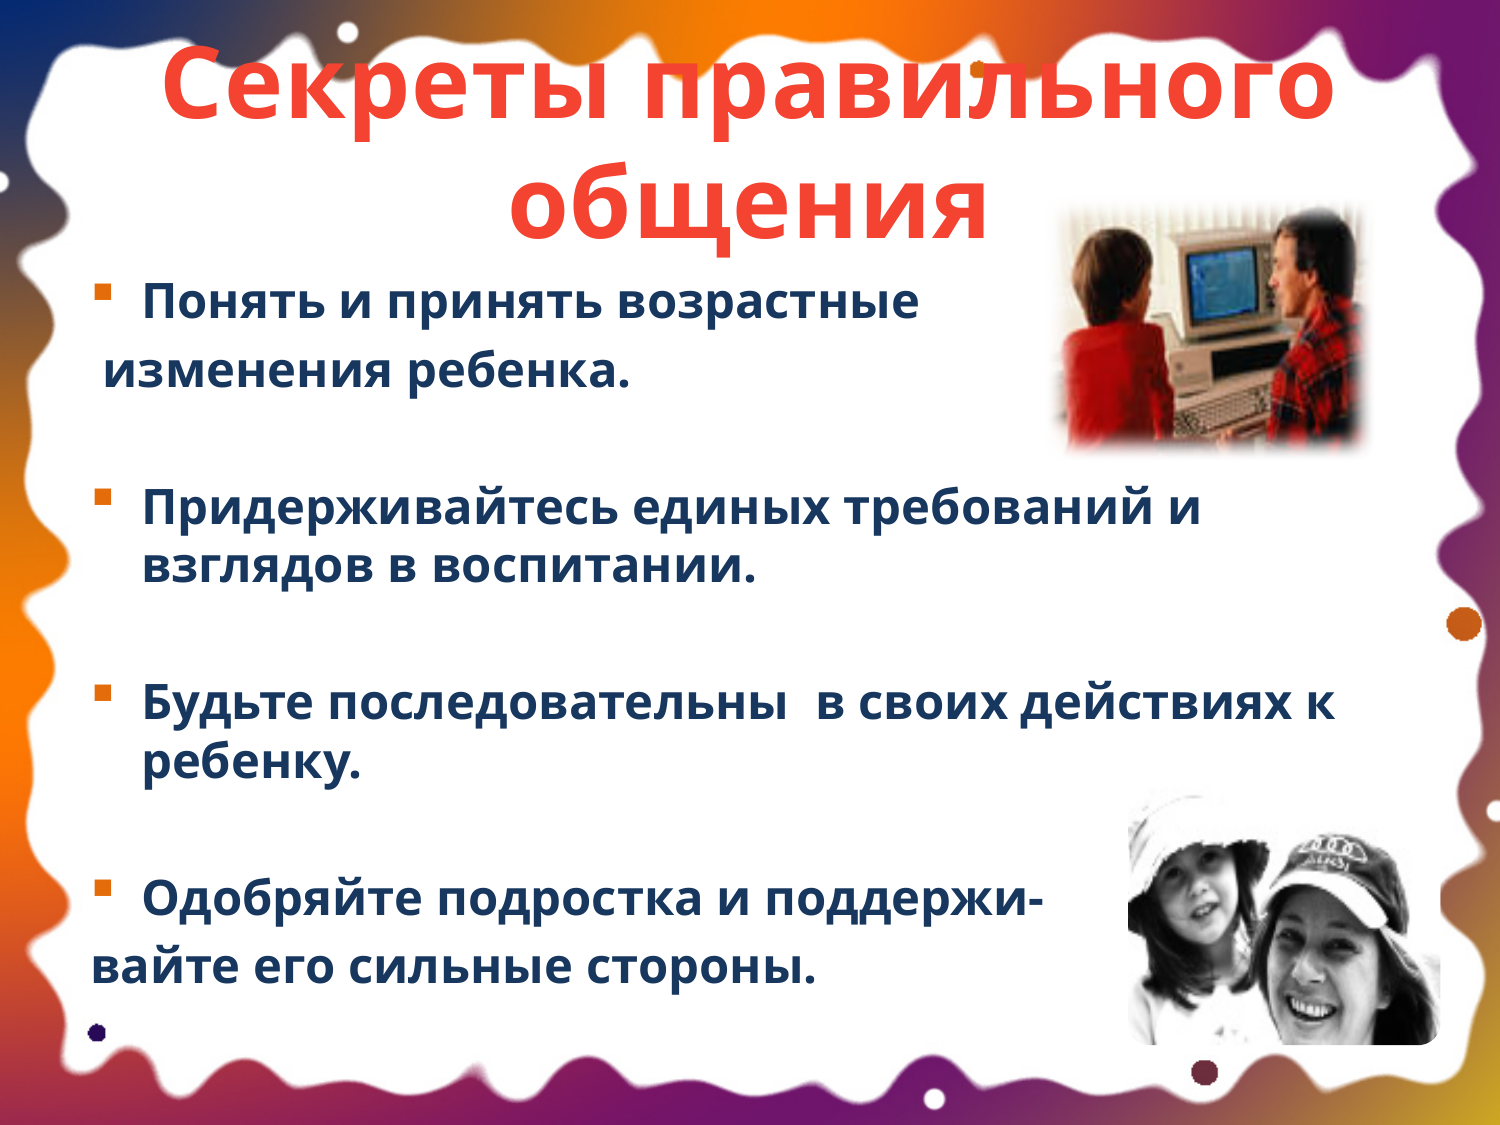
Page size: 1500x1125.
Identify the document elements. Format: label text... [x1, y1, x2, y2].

title Секреты правильного общения [75, 45, 1425, 233]
picture [0, 0, 1500, 1125]
list Понять и принять возрастные изменения ребенка. Придерживайтесь единых требований и взглядов в воспитании. Будьте последовательны в своих действиях к ребенку. Одобряйте подростка и поддержи- вайте его сильные стороны. [75, 262, 1425, 1005]
